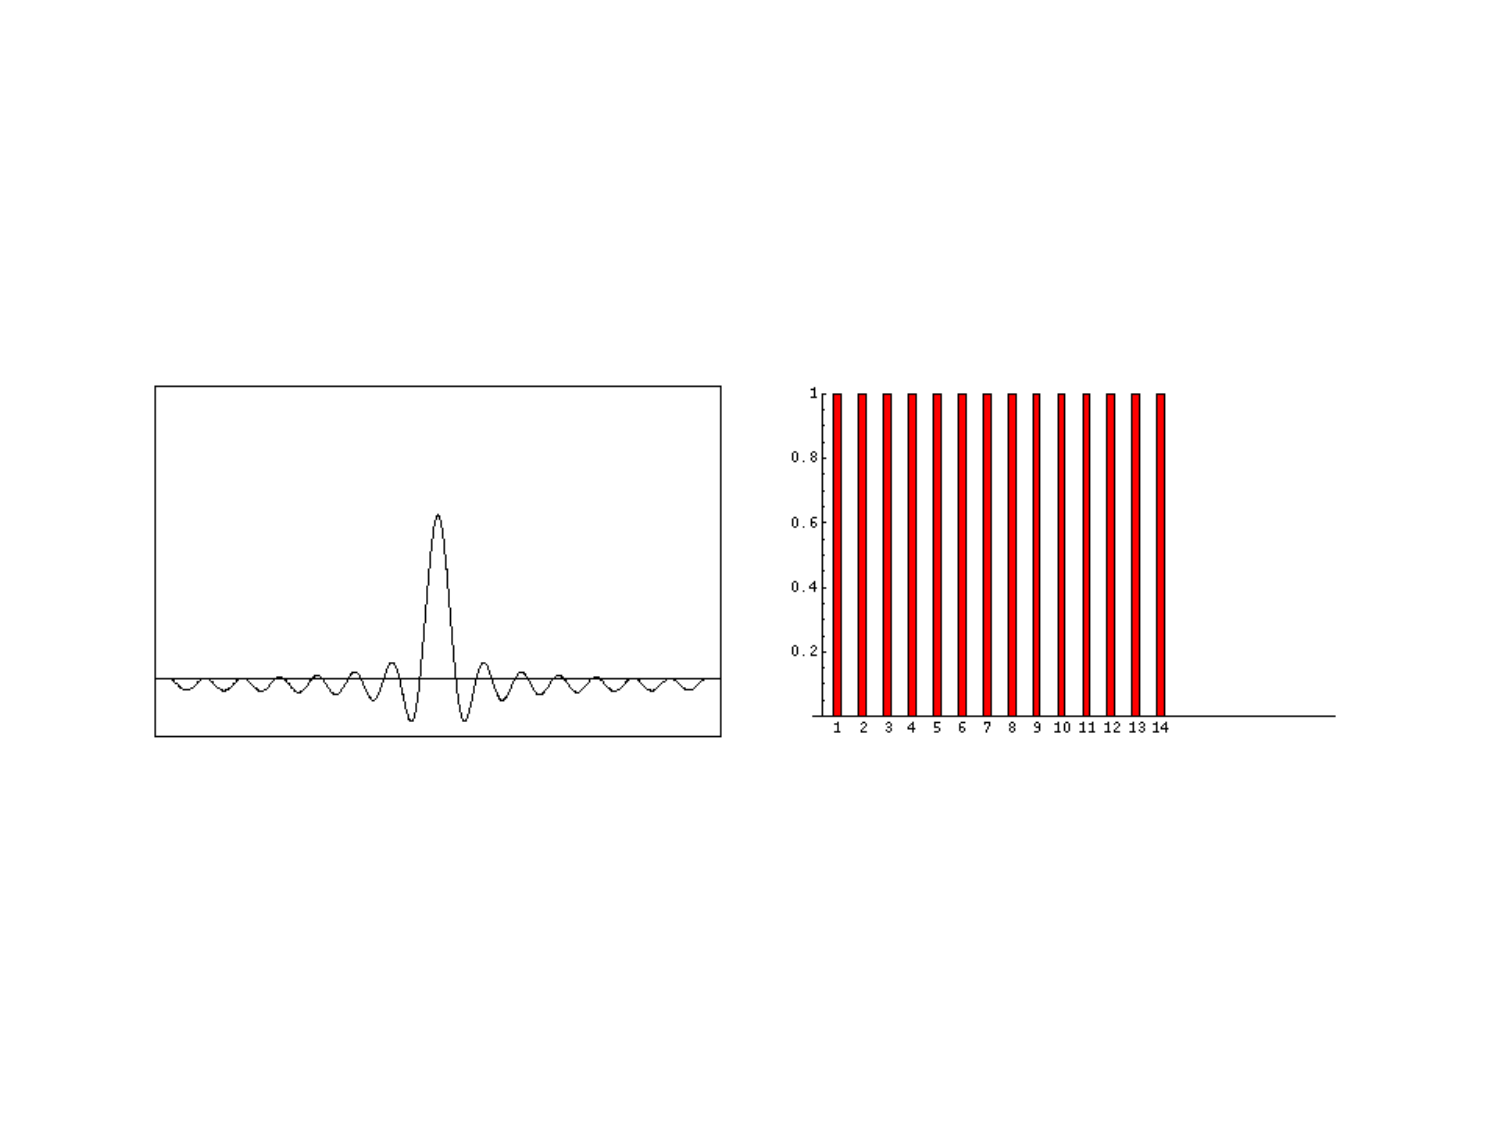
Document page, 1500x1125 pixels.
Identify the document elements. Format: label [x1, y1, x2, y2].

picture [124, 377, 1376, 748]
